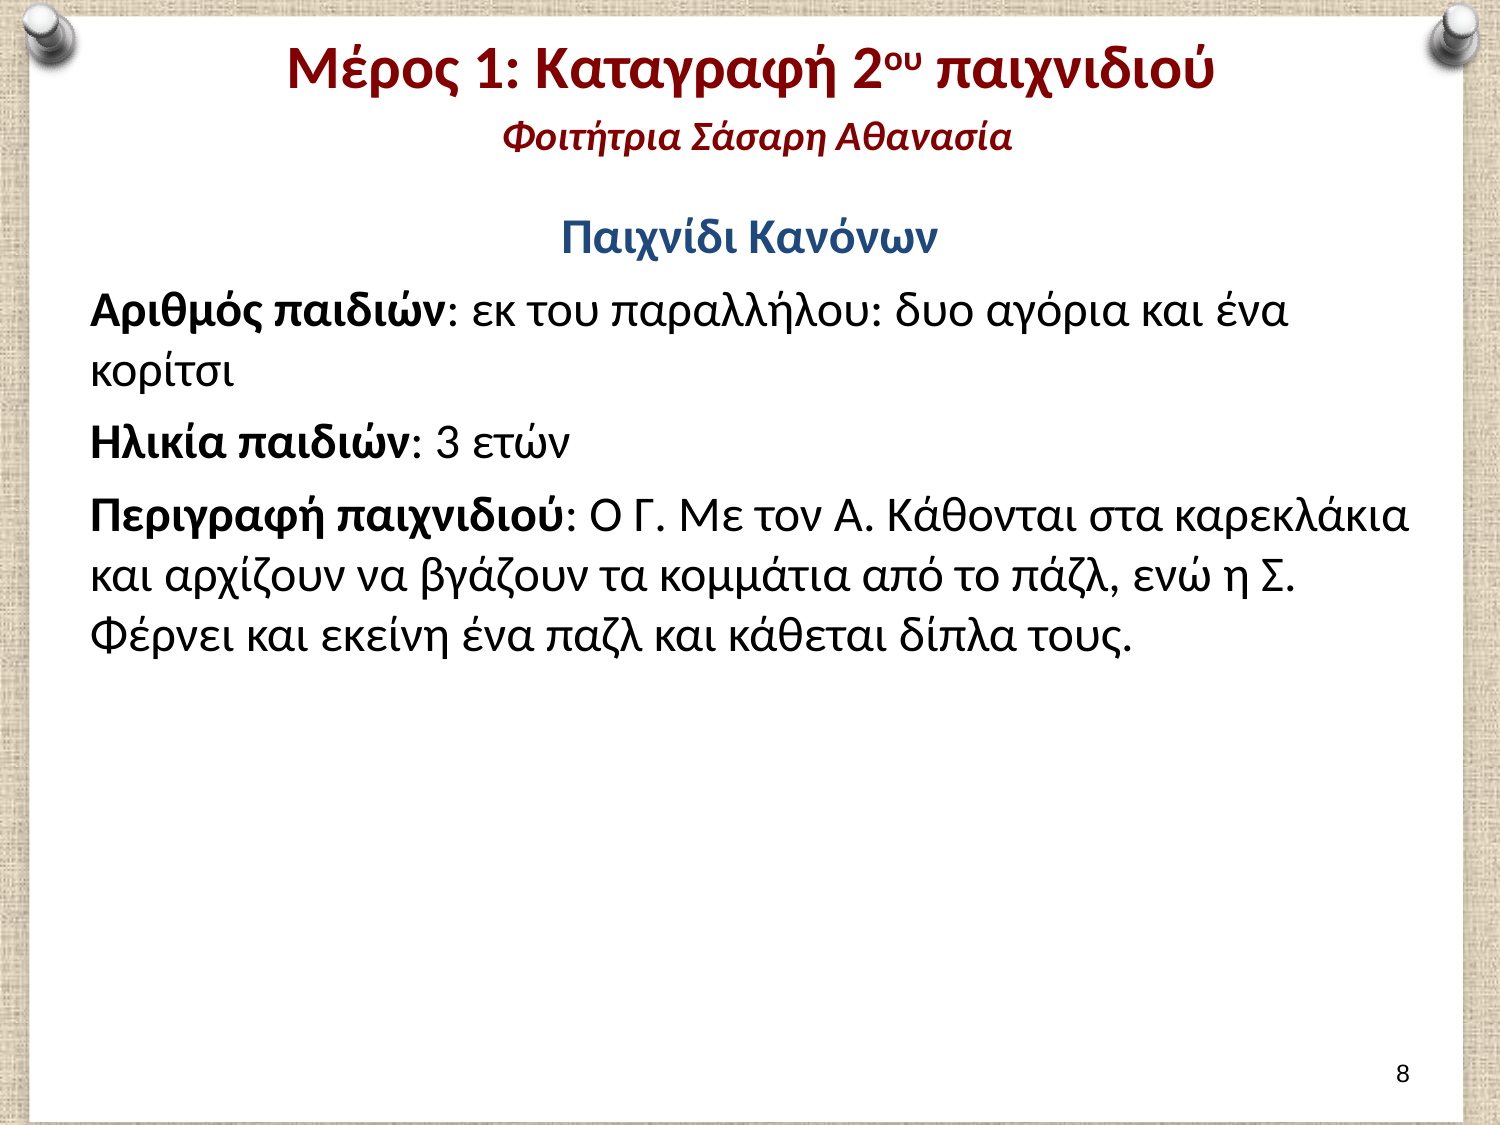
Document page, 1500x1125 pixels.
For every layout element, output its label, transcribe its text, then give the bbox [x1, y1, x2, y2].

picture [0, 0, 1500, 1125]
list Παιχνίδι Κανόνων Αριθμός παιδιών: εκ του παραλλήλου: δυο αγόρια και ένα κορίτσι Ηλικία παιδιών: 3 ετών Περιγραφή παιχνιδιού: Ο Γ. Με τον Α. Κάθονται στα καρεκλάκια και αρχίζουν να βγάζουν τα κομμάτια από το πάζλ, ενώ η Σ. Φέρνει και εκείνη ένα παζλ και κάθεται δίπλα τους. [75, 196, 1425, 1024]
title Μέρος 1: Καταγραφή 2ου παιχνιδιού Φοιτήτρια Σάσαρη Αθανασία [76, 19, 1427, 169]
slide_number 7 [1074, 1042, 1425, 1103]
